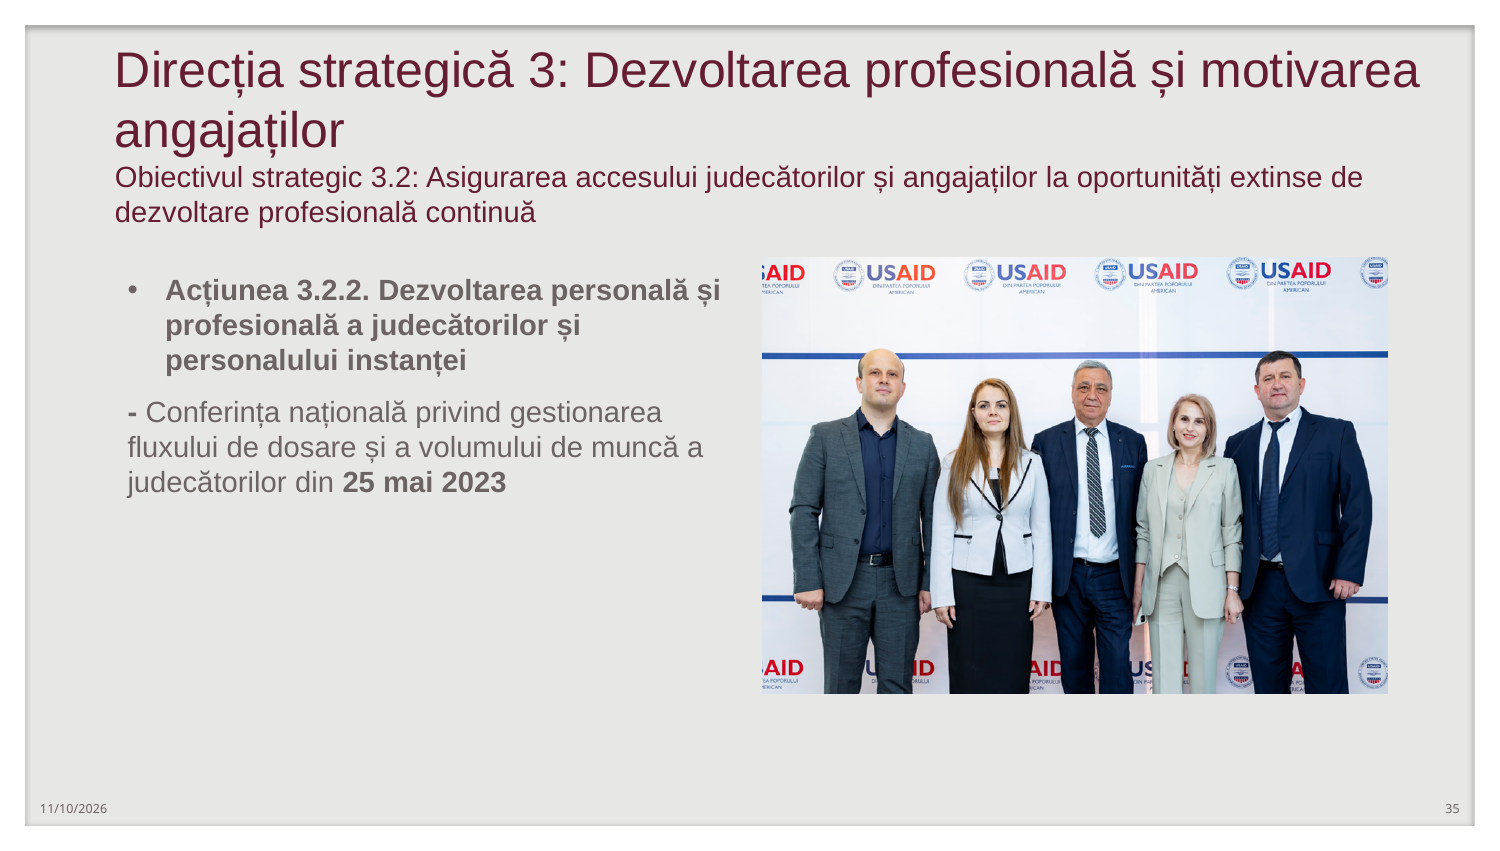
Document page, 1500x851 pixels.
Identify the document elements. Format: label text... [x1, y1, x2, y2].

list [762, 257, 1388, 694]
title Direcția strategică 3: Dezvoltarea profesională și motivarea angajaților Obiectivul strategic 3.2: Asigurarea accesului judecătorilor și angajaților la oportunități extinse de dezvoltare profesională continuă [99, 28, 1463, 236]
list Acțiunea 3.2.2. Dezvoltarea personală și profesională a judecătorilor și personalului instanței - Conferința națională privind gestionarea fluxului de dosare și a volumului de muncă a judecătorilor din 25 mai 2023 [112, 263, 738, 789]
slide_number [24, 794, 375, 826]
slide_number 35 [1125, 794, 1475, 826]
